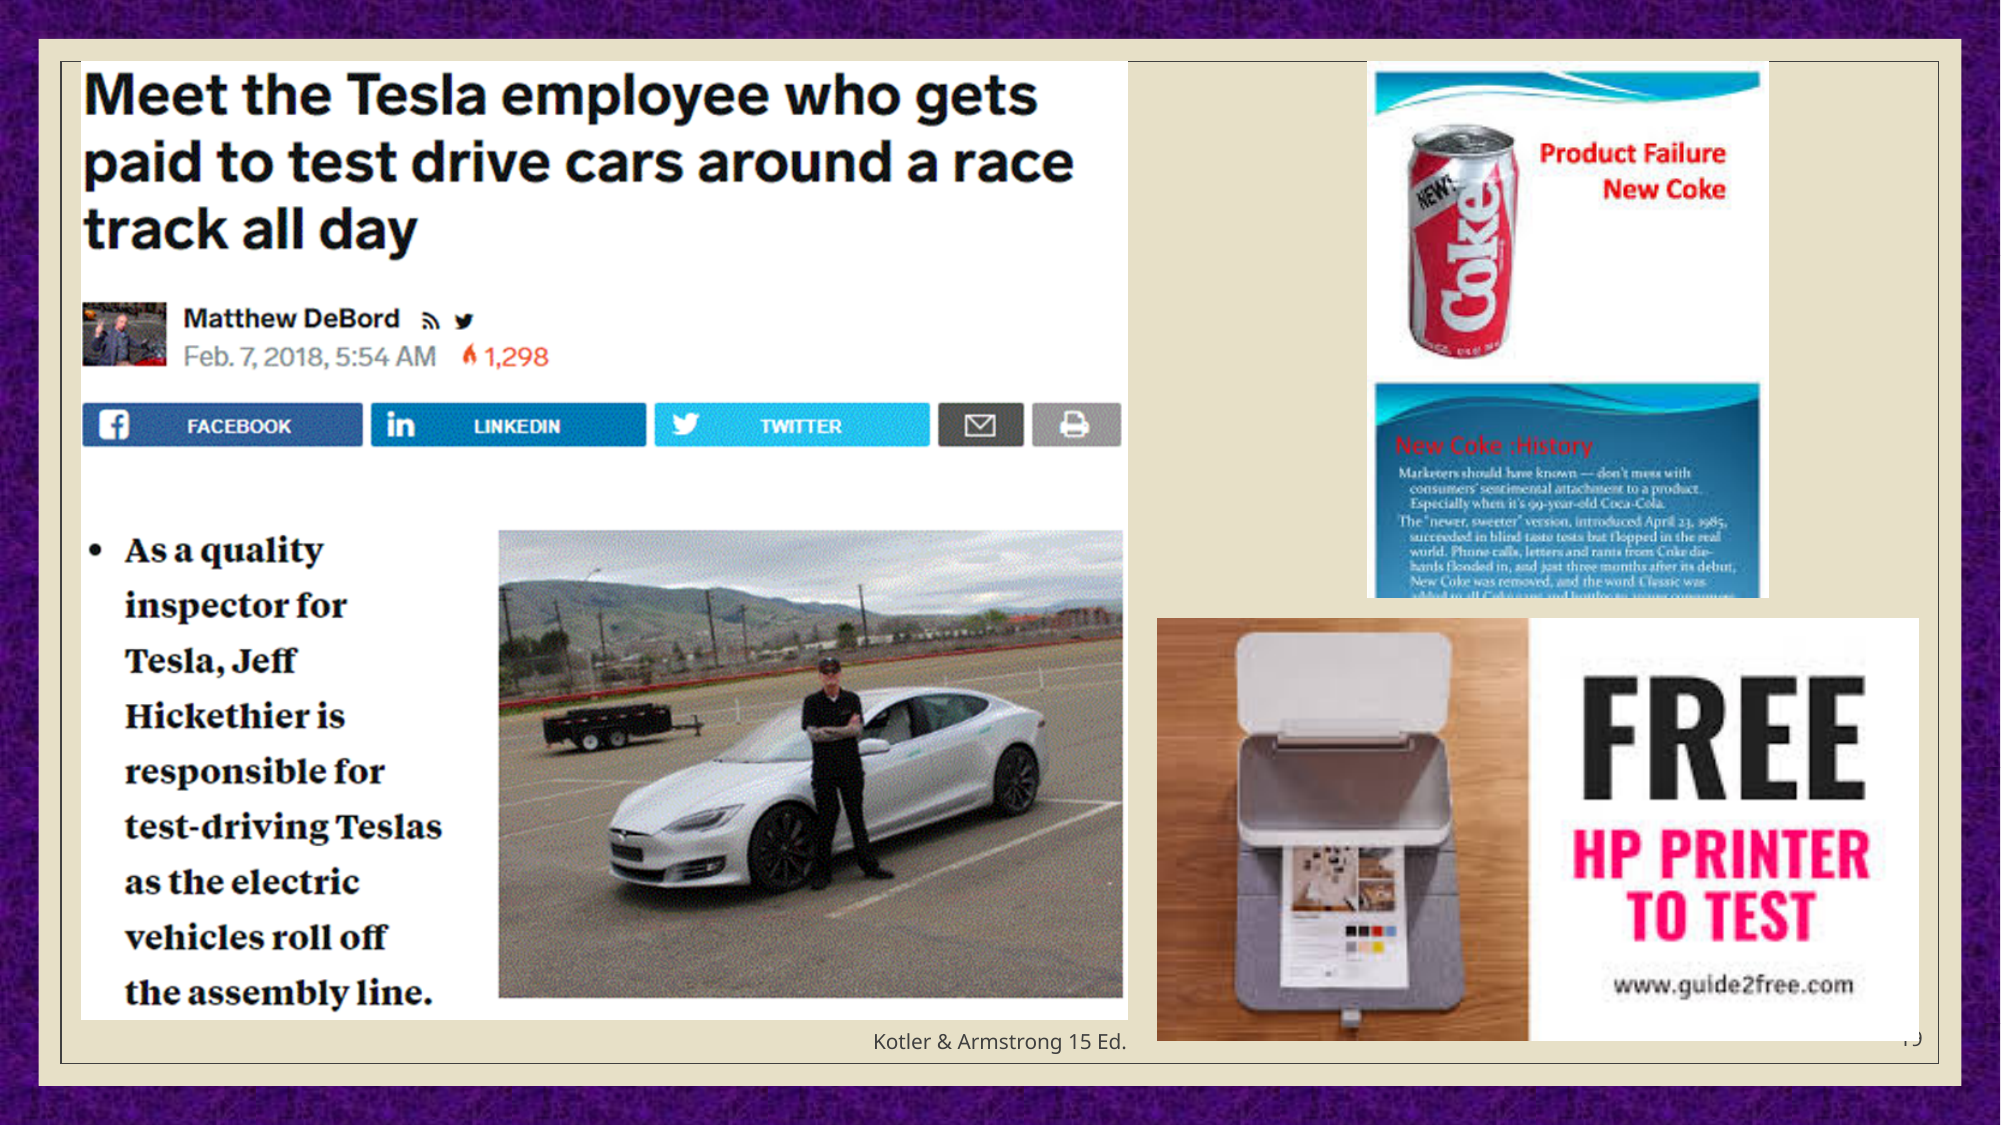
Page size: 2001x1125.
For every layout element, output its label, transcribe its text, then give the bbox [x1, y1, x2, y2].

picture [0, 0, 2001, 1125]
slide_number 19 [1697, 1019, 1938, 1062]
footer Kotler & Armstrong 15 Ed. [572, 1019, 1428, 1062]
